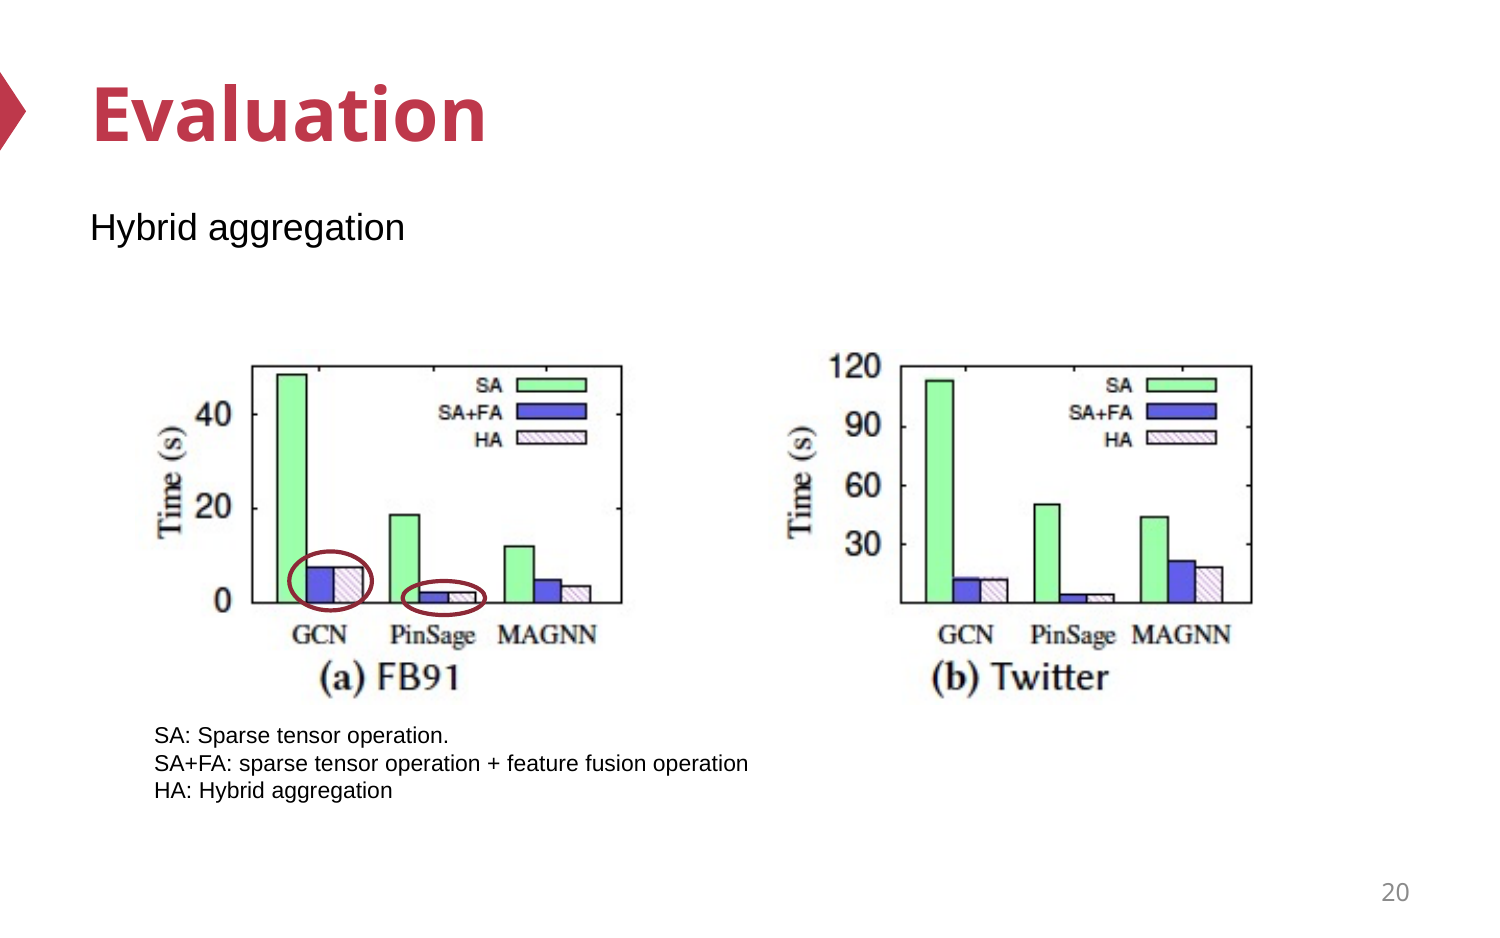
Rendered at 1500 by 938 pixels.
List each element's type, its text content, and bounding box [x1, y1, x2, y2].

slide_number 20 [1074, 868, 1425, 919]
text_box SA: Sparse tensor operation. SA+FA: sparse tensor operation + feature fusion operation HA: Hybrid aggregation [139, 713, 1191, 811]
title Evaluation [75, 37, 1425, 186]
text_box Hybrid aggregation [74, 195, 727, 256]
picture [135, 349, 1276, 705]
